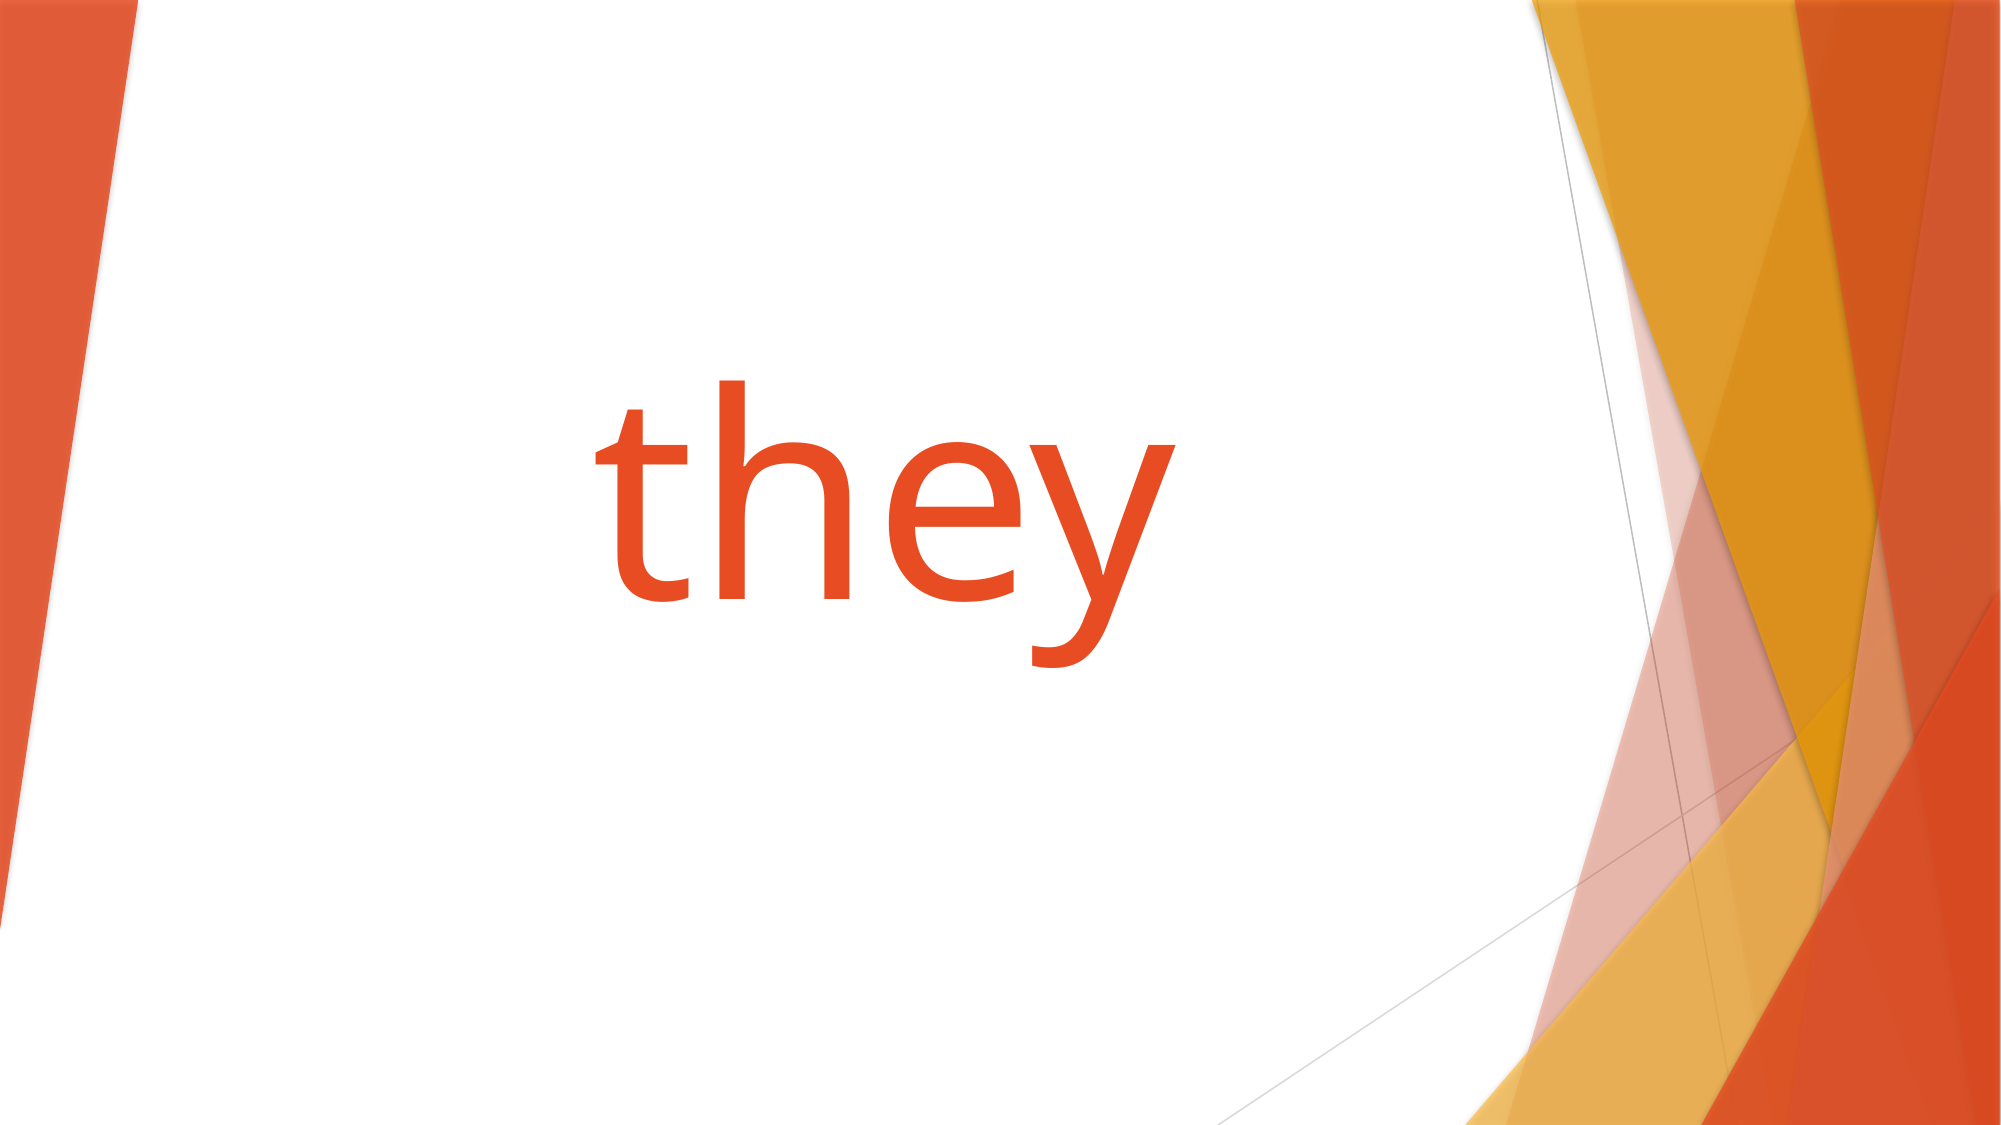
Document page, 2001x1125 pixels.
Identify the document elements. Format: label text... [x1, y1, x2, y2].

title they [247, 394, 1522, 665]
